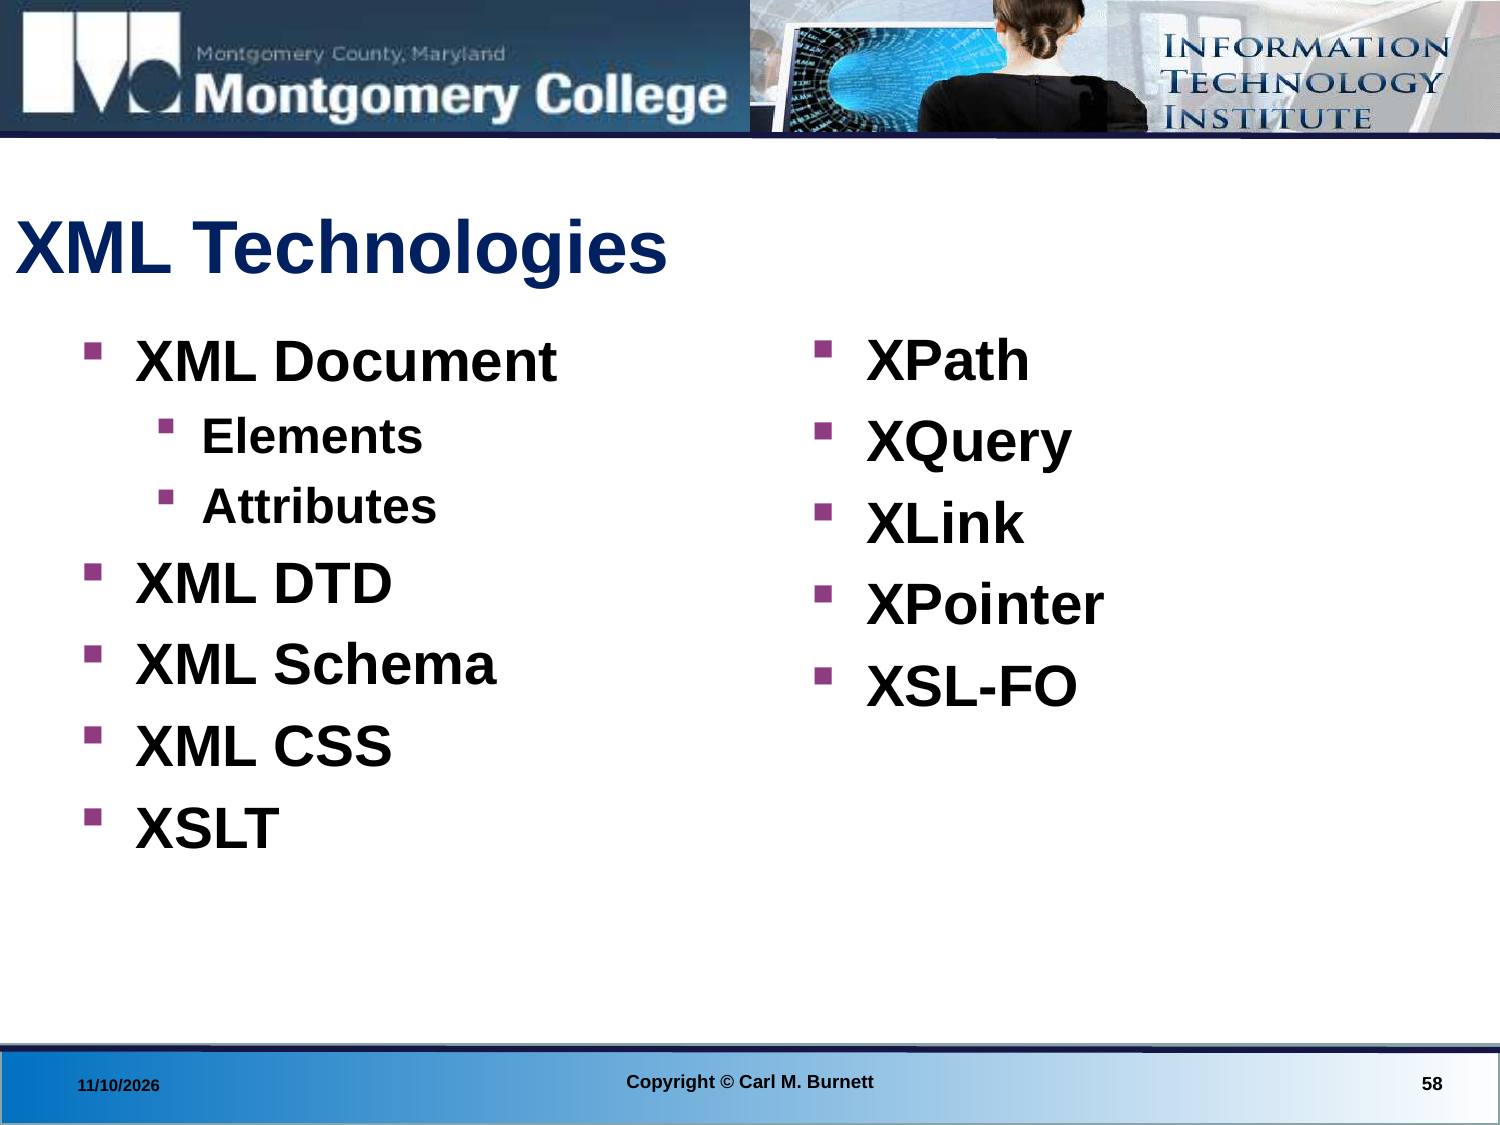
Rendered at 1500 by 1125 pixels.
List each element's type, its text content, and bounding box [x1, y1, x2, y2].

picture [0, 0, 1500, 132]
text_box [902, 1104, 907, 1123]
footer Copyright © Carl M. Burnett [512, 1059, 988, 1104]
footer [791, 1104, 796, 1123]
title XML Technologies [0, 171, 1438, 317]
list XPath XQuery XLink XPointer XSL-FO [794, 313, 1500, 1006]
list XML Document Elements Attributes XML DTD XML Schema XML CSS XSLT [64, 315, 771, 1006]
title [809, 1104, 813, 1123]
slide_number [62, 1064, 413, 1105]
slide_number 58 [1107, 1060, 1458, 1105]
